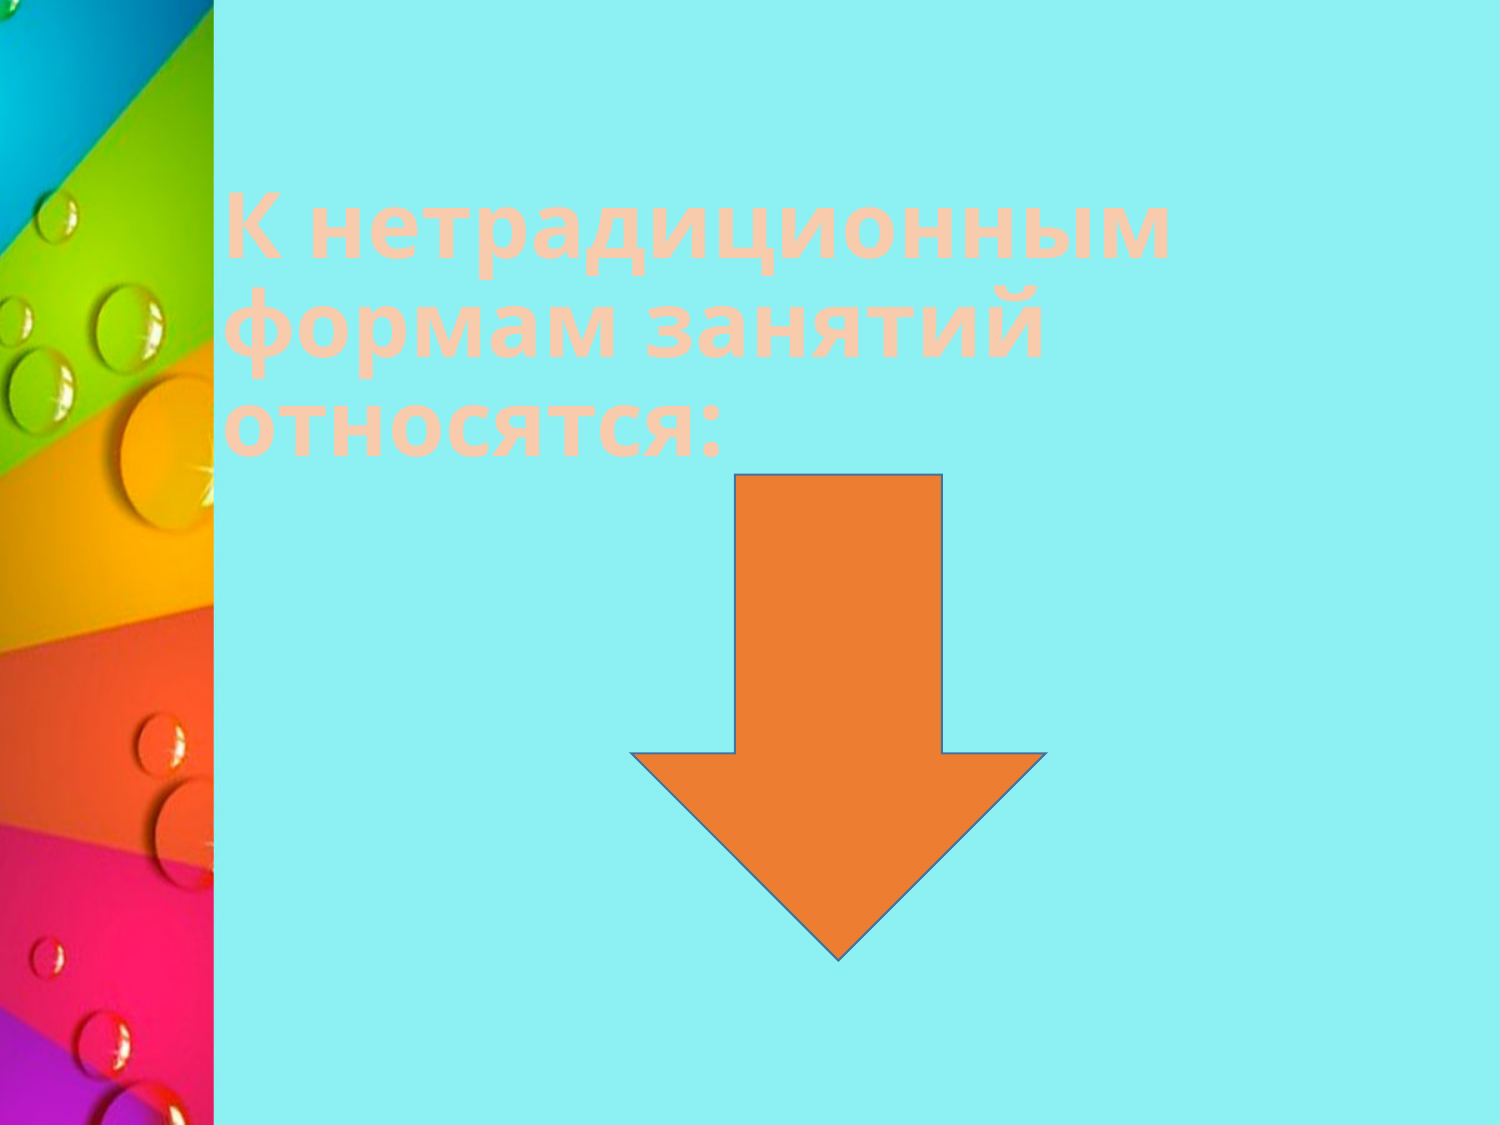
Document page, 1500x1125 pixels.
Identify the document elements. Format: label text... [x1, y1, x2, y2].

picture [0, 0, 1500, 1125]
text_box [628, 473, 1049, 962]
title К нетрадиционным формам занятий относятся: [206, 373, 1500, 591]
